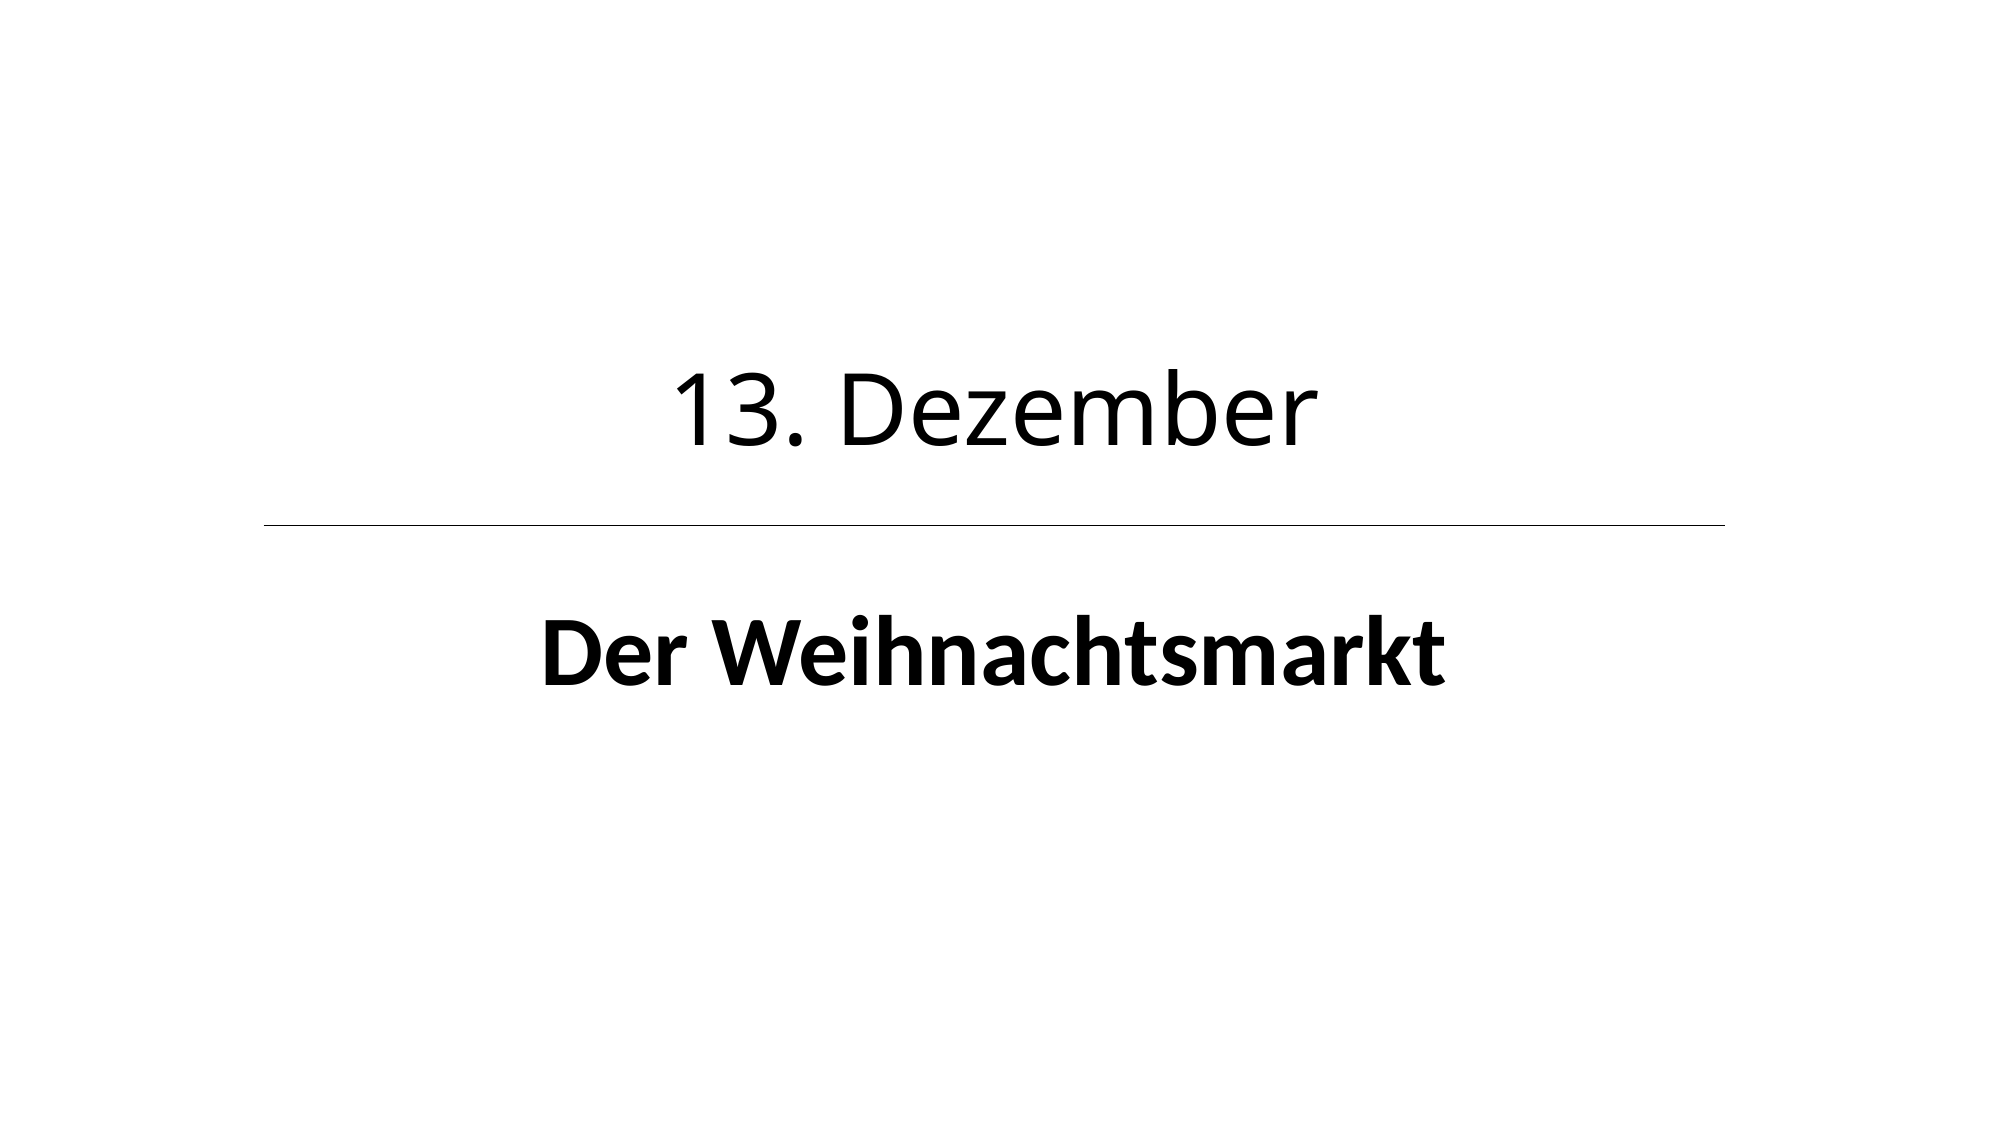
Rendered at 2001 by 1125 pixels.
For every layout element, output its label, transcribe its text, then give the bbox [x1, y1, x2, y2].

text_box 13. Dezember Der Weihnachtsmarkt [263, 528, 1725, 714]
text_box 13. Dezember Der Weihnachtsmarkt [263, 338, 1725, 525]
